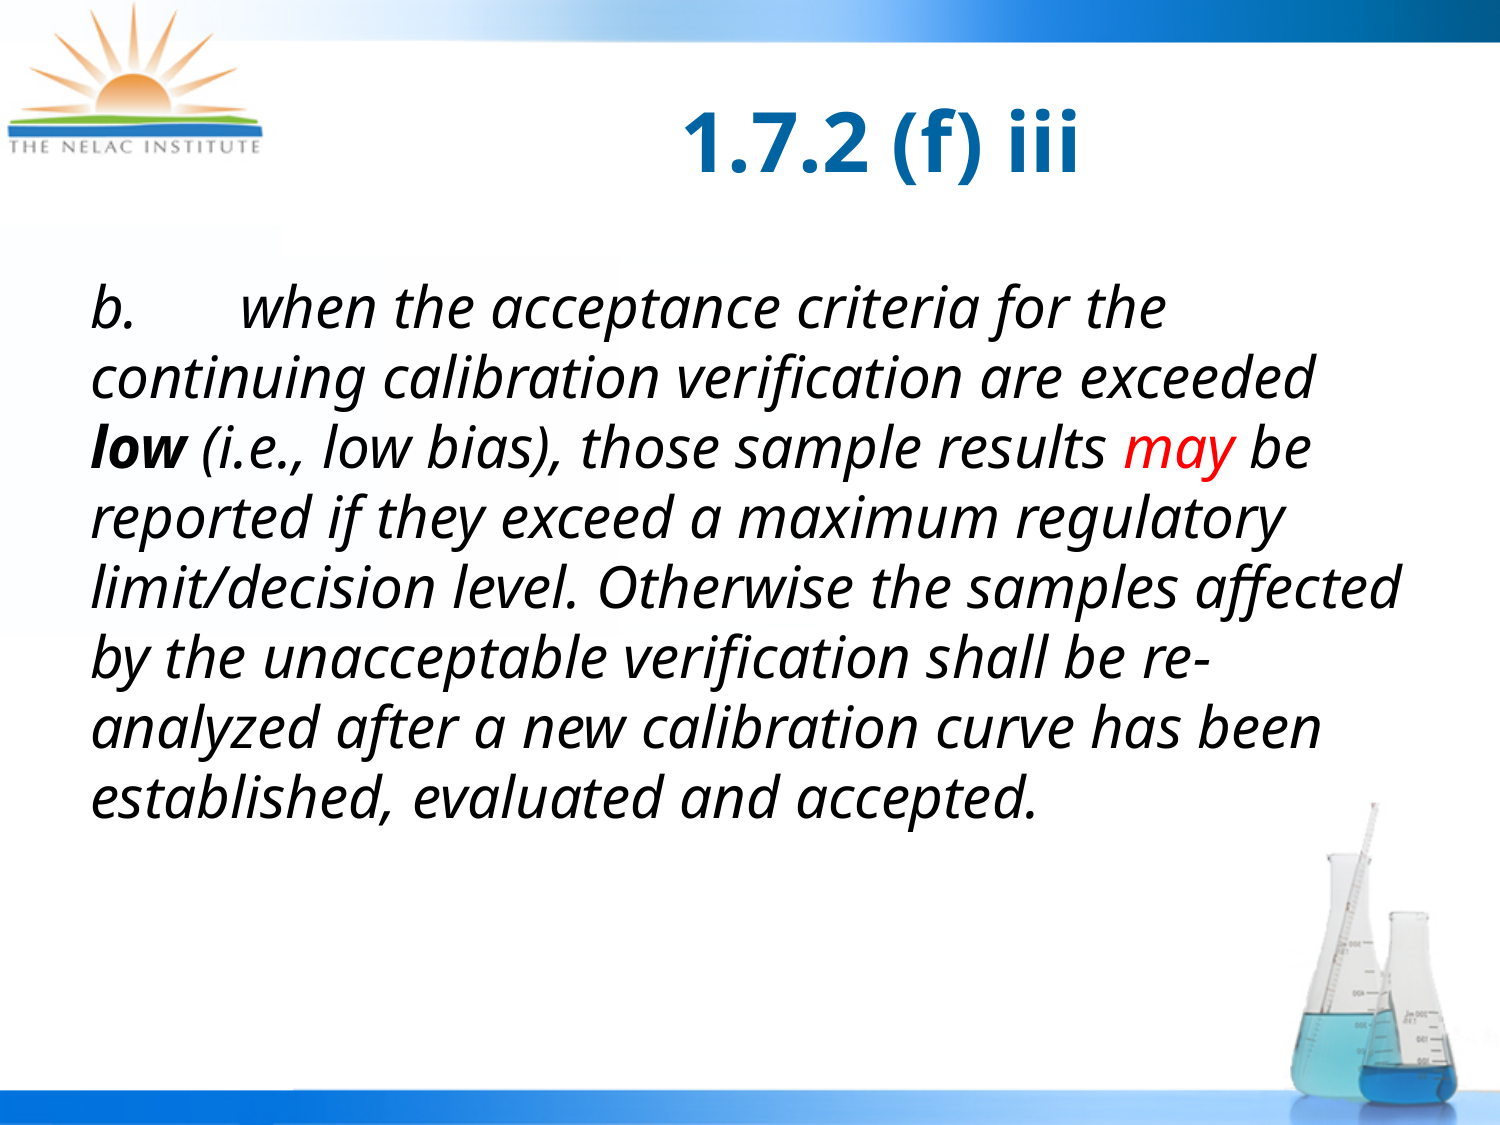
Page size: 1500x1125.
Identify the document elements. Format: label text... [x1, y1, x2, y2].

list b. when the acceptance criteria for the continuing calibration verification are exceeded low (i.e., low bias), those sample results may be reported if they exceed a maximum regulatory limit/decision level. Otherwise the samples affected by the unacceptable verification shall be re-analyzed after a new calibration curve has been established, evaluated and accepted. [75, 262, 1425, 1005]
picture [0, 0, 1500, 1125]
title 1.7.2 (f) iii [337, 45, 1425, 233]
